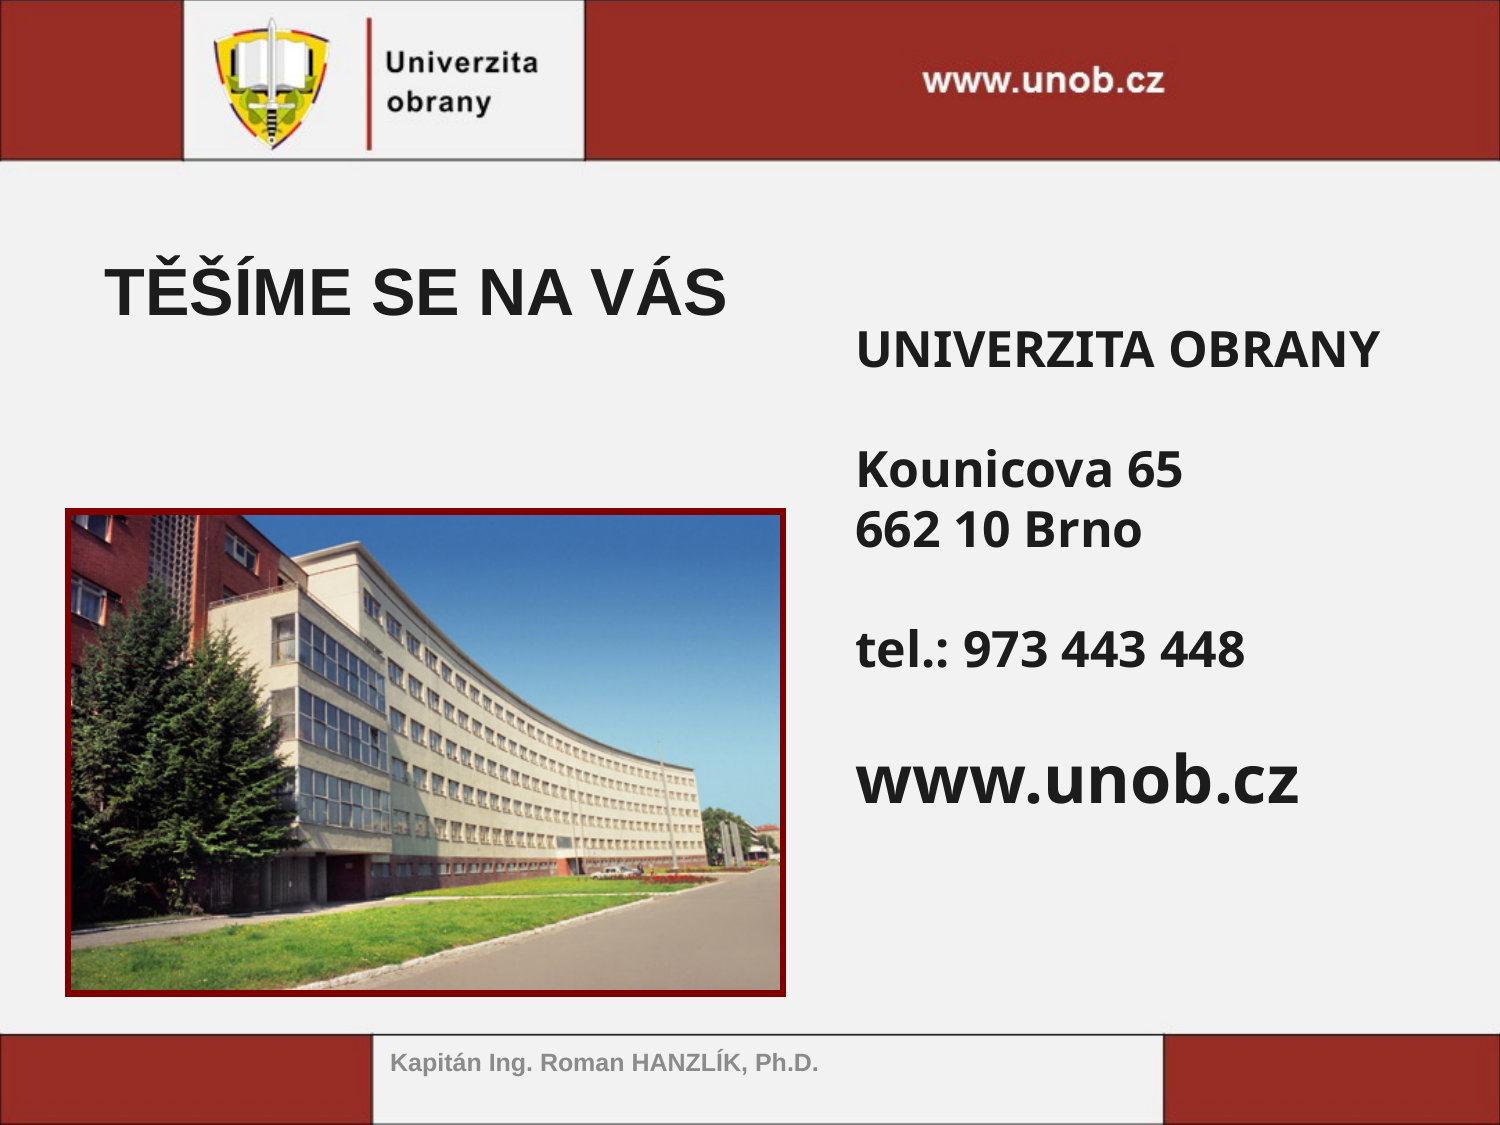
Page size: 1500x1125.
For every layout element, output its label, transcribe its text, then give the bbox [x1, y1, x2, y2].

footer Kapitán Ing. Roman HANZLÍK, Ph.D. [375, 1036, 1014, 1087]
picture [0, 0, 1500, 1125]
text_box UNIVERZITA OBRANY Kounicova 65 662 10 Brno tel.: 973 443 448 www.unob.cz [840, 309, 1433, 825]
text_box TĚŠÍME SE NA VÁS [89, 241, 1470, 337]
